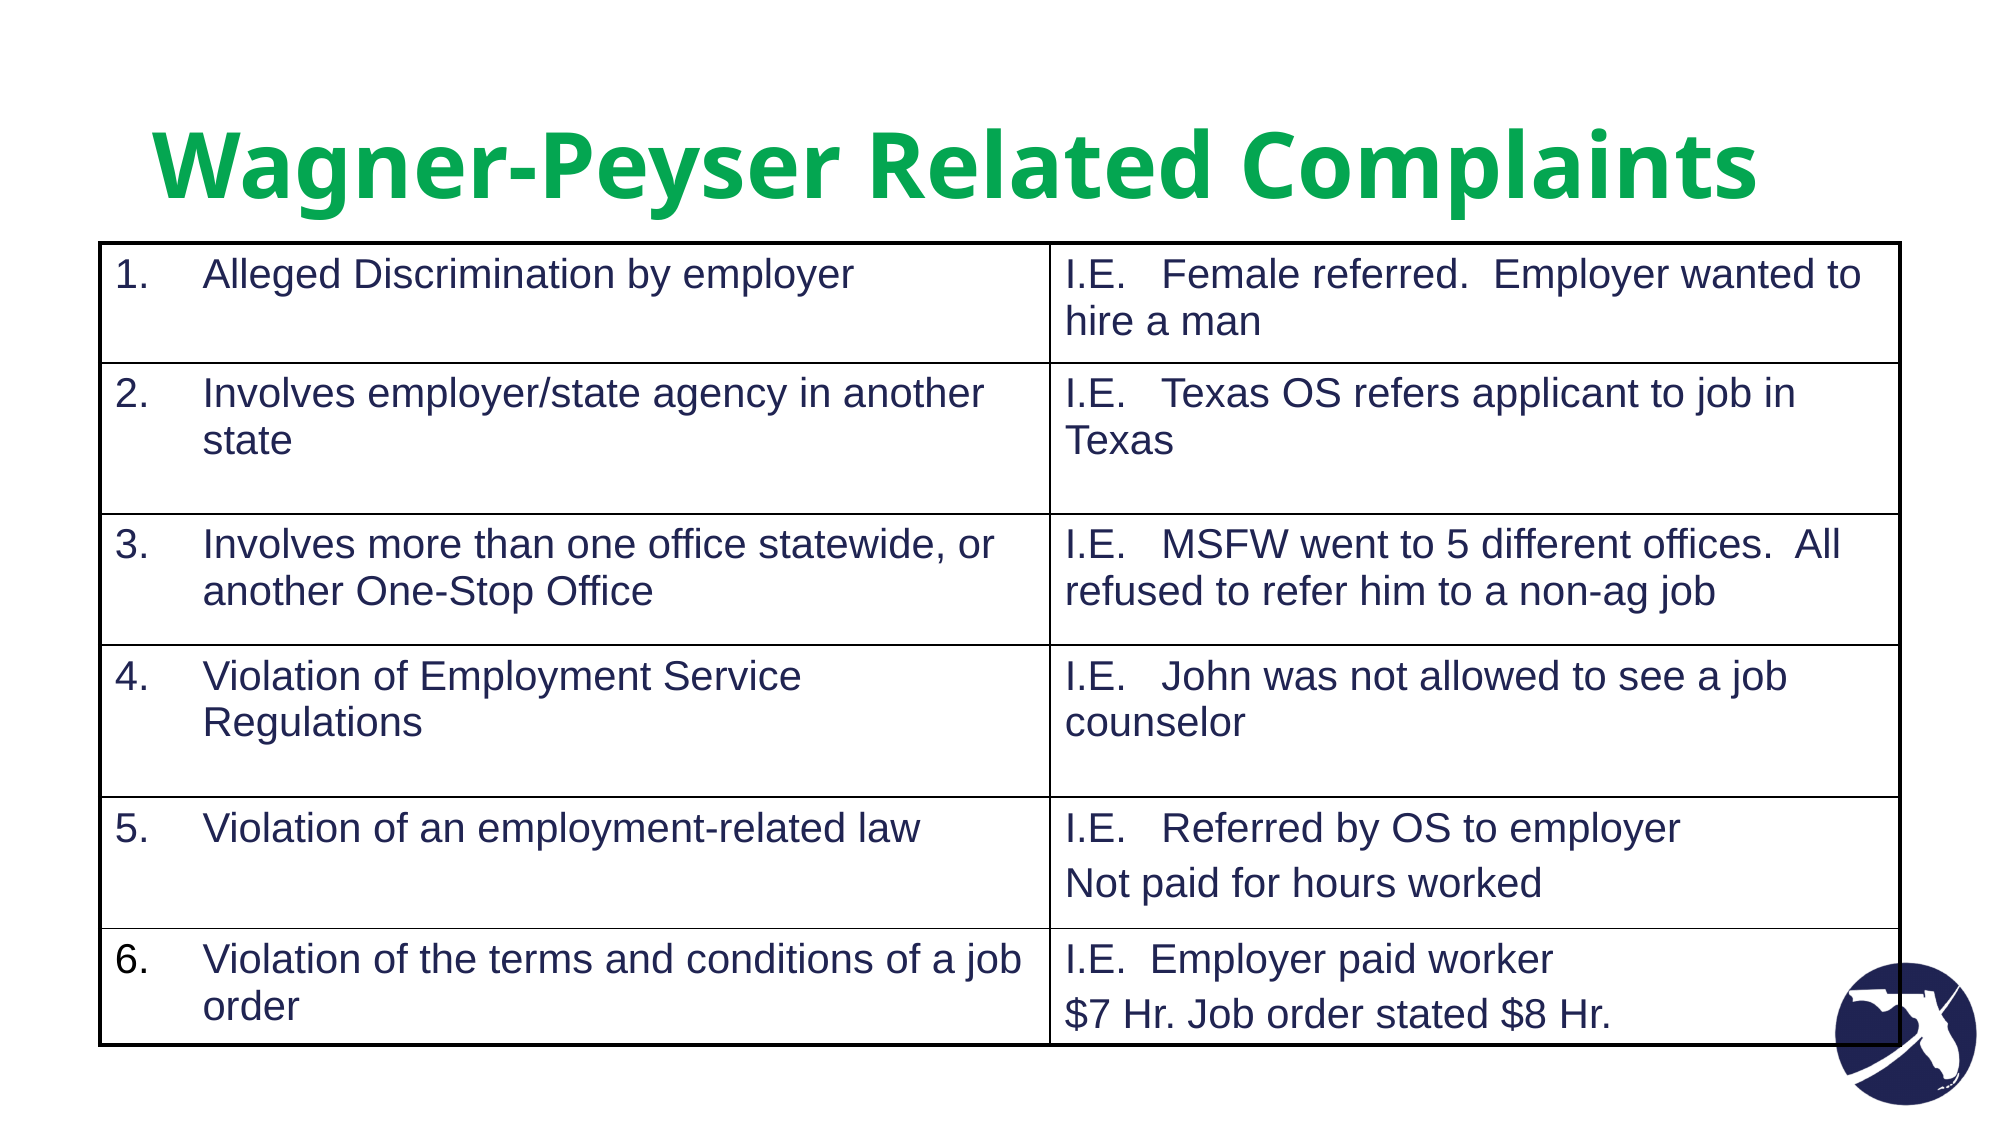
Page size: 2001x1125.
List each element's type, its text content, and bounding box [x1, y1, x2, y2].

table_cell Violation of Employment Service Regulations [102, 646, 1049, 796]
table_cell I.E. Employer paid worker $7 Hr. Job order stated $8 Hr. [1051, 929, 1898, 1043]
table_cell Involves employer/state agency in another state [102, 364, 1049, 513]
title Wagner-Peyser Related Complaints [137, 59, 1863, 241]
table_cell I.E. John was not allowed to see a job counselor [1051, 646, 1898, 796]
picture [1834, 961, 1979, 1109]
table_header Alleged Discrimination by employer [102, 245, 1049, 362]
table_cell Violation of an employment-related law [102, 798, 1049, 928]
table_cell Violation of the terms and conditions of a job order [102, 929, 1049, 1043]
table_cell I.E. MSFW went to 5 different offices. All refused to refer him to a non-ag job [1051, 515, 1898, 644]
table_cell Involves more than one office statewide, or another One-Stop Office [102, 515, 1049, 644]
table_cell I.E. Texas OS refers applicant to job in Texas [1051, 364, 1898, 513]
table_header I.E. Female referred. Employer wanted to hire a man [1051, 245, 1898, 362]
table_cell I.E. Referred by OS to employer Not paid for hours worked [1051, 798, 1898, 928]
